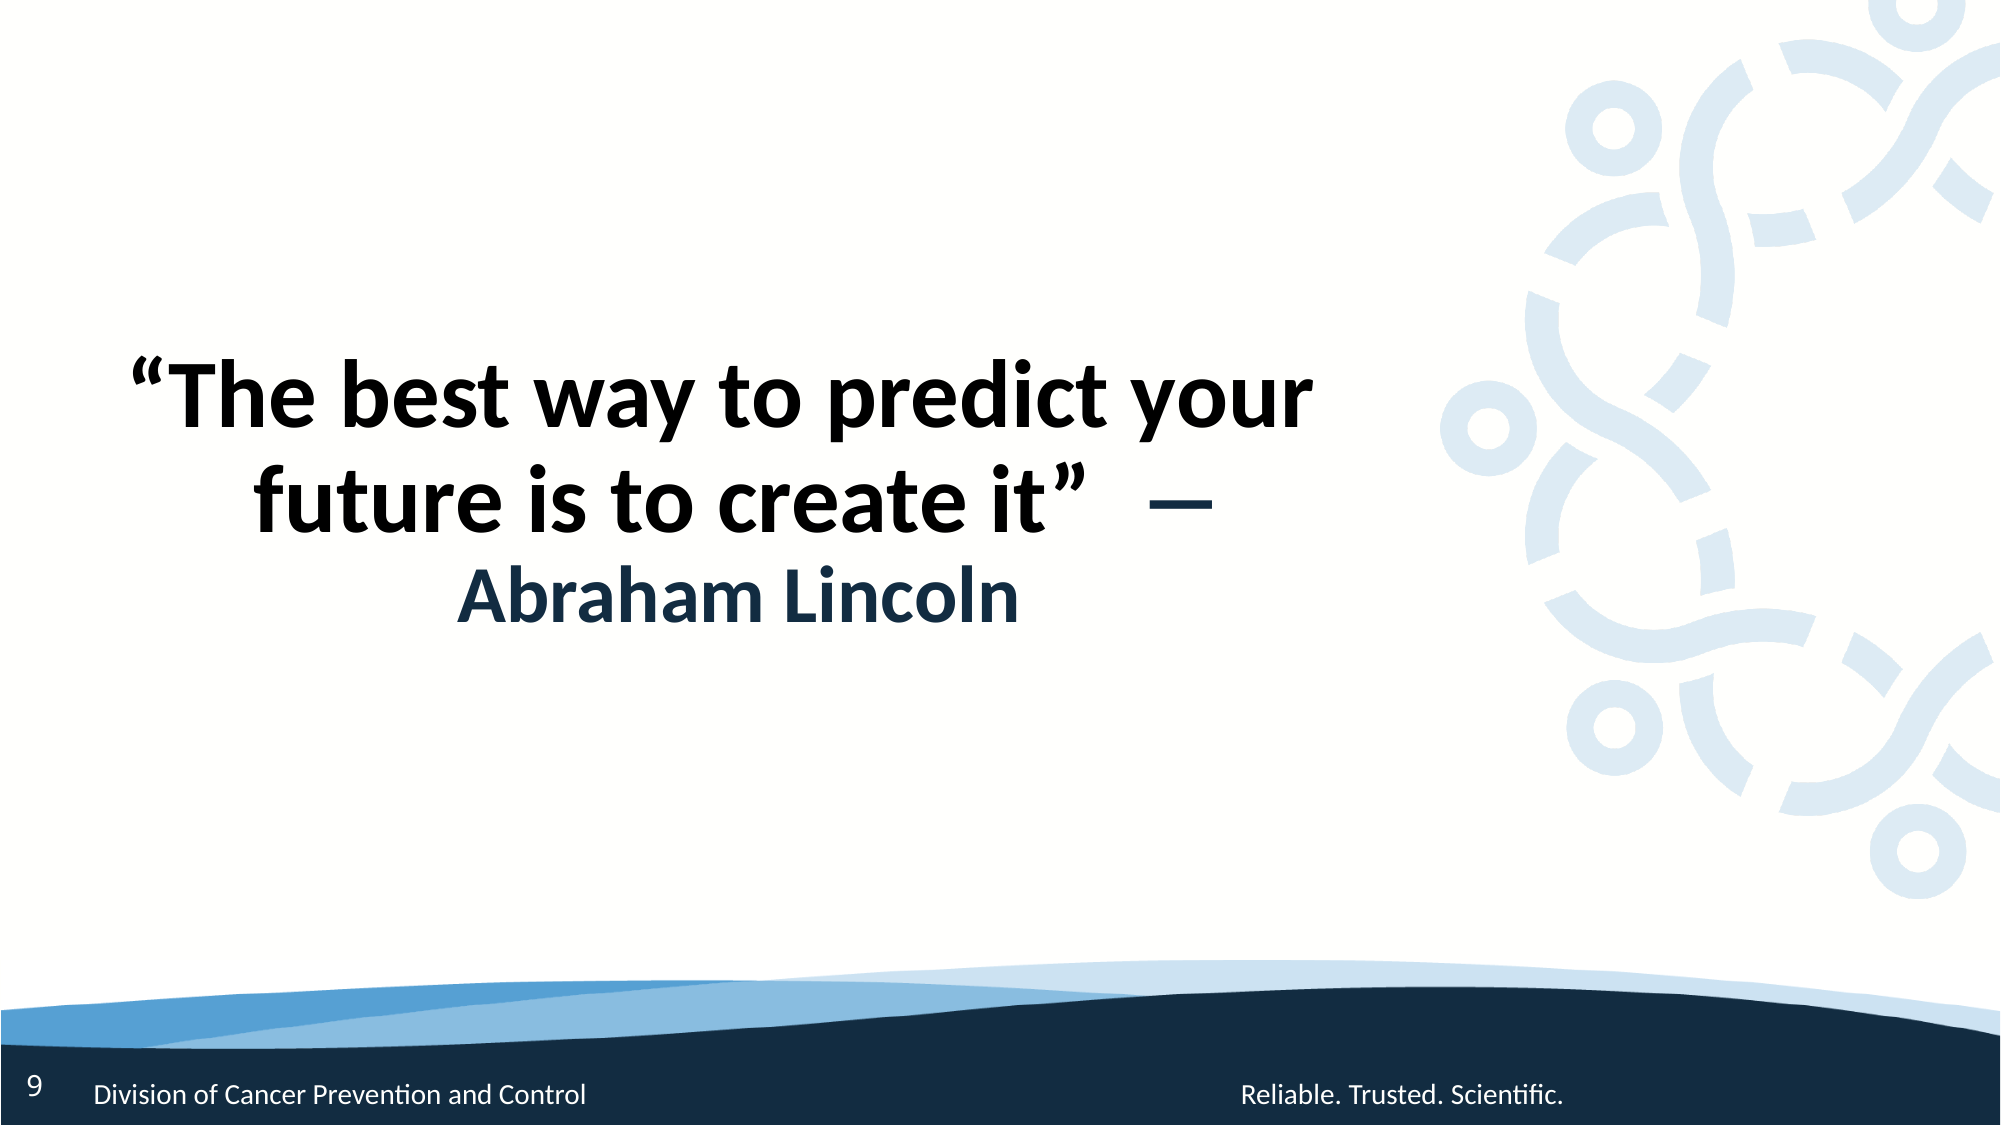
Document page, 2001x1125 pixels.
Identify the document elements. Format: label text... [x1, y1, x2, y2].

text_box “The best way to predict your future is to create it” ― Abraham Lincoln [59, 336, 1383, 650]
picture [2, 960, 2000, 1125]
